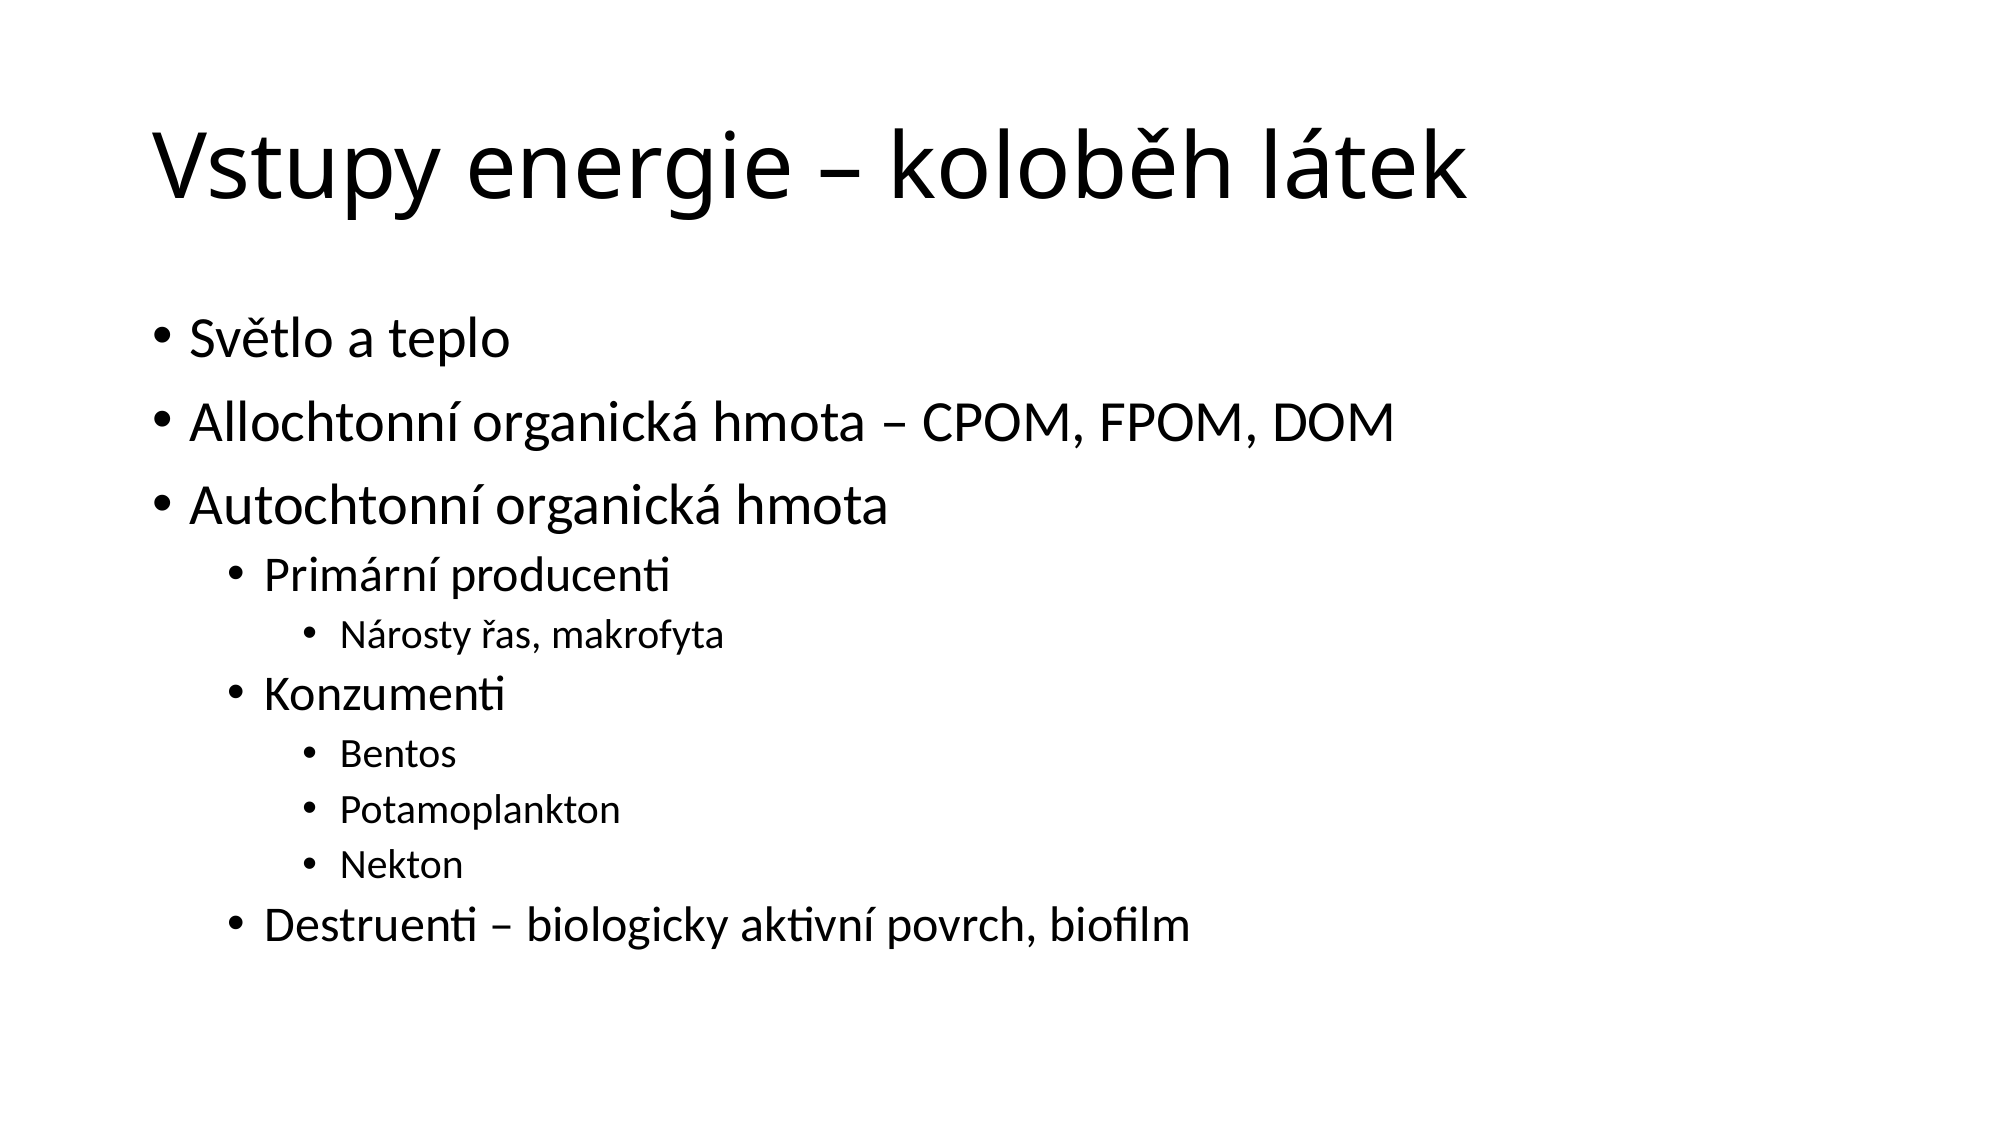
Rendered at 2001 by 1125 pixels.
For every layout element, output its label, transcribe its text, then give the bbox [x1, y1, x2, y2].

list Světlo a teplo Allochtonní organická hmota – CPOM, FPOM, DOM Autochtonní organická hmota Primární producenti Nárosty řas, makrofyta Konzumenti Bentos Potamoplankton Nekton Destruenti – biologicky aktivní povrch, biofilm [137, 299, 1863, 1014]
title Vstupy energie – koloběh látek [137, 59, 1863, 278]
